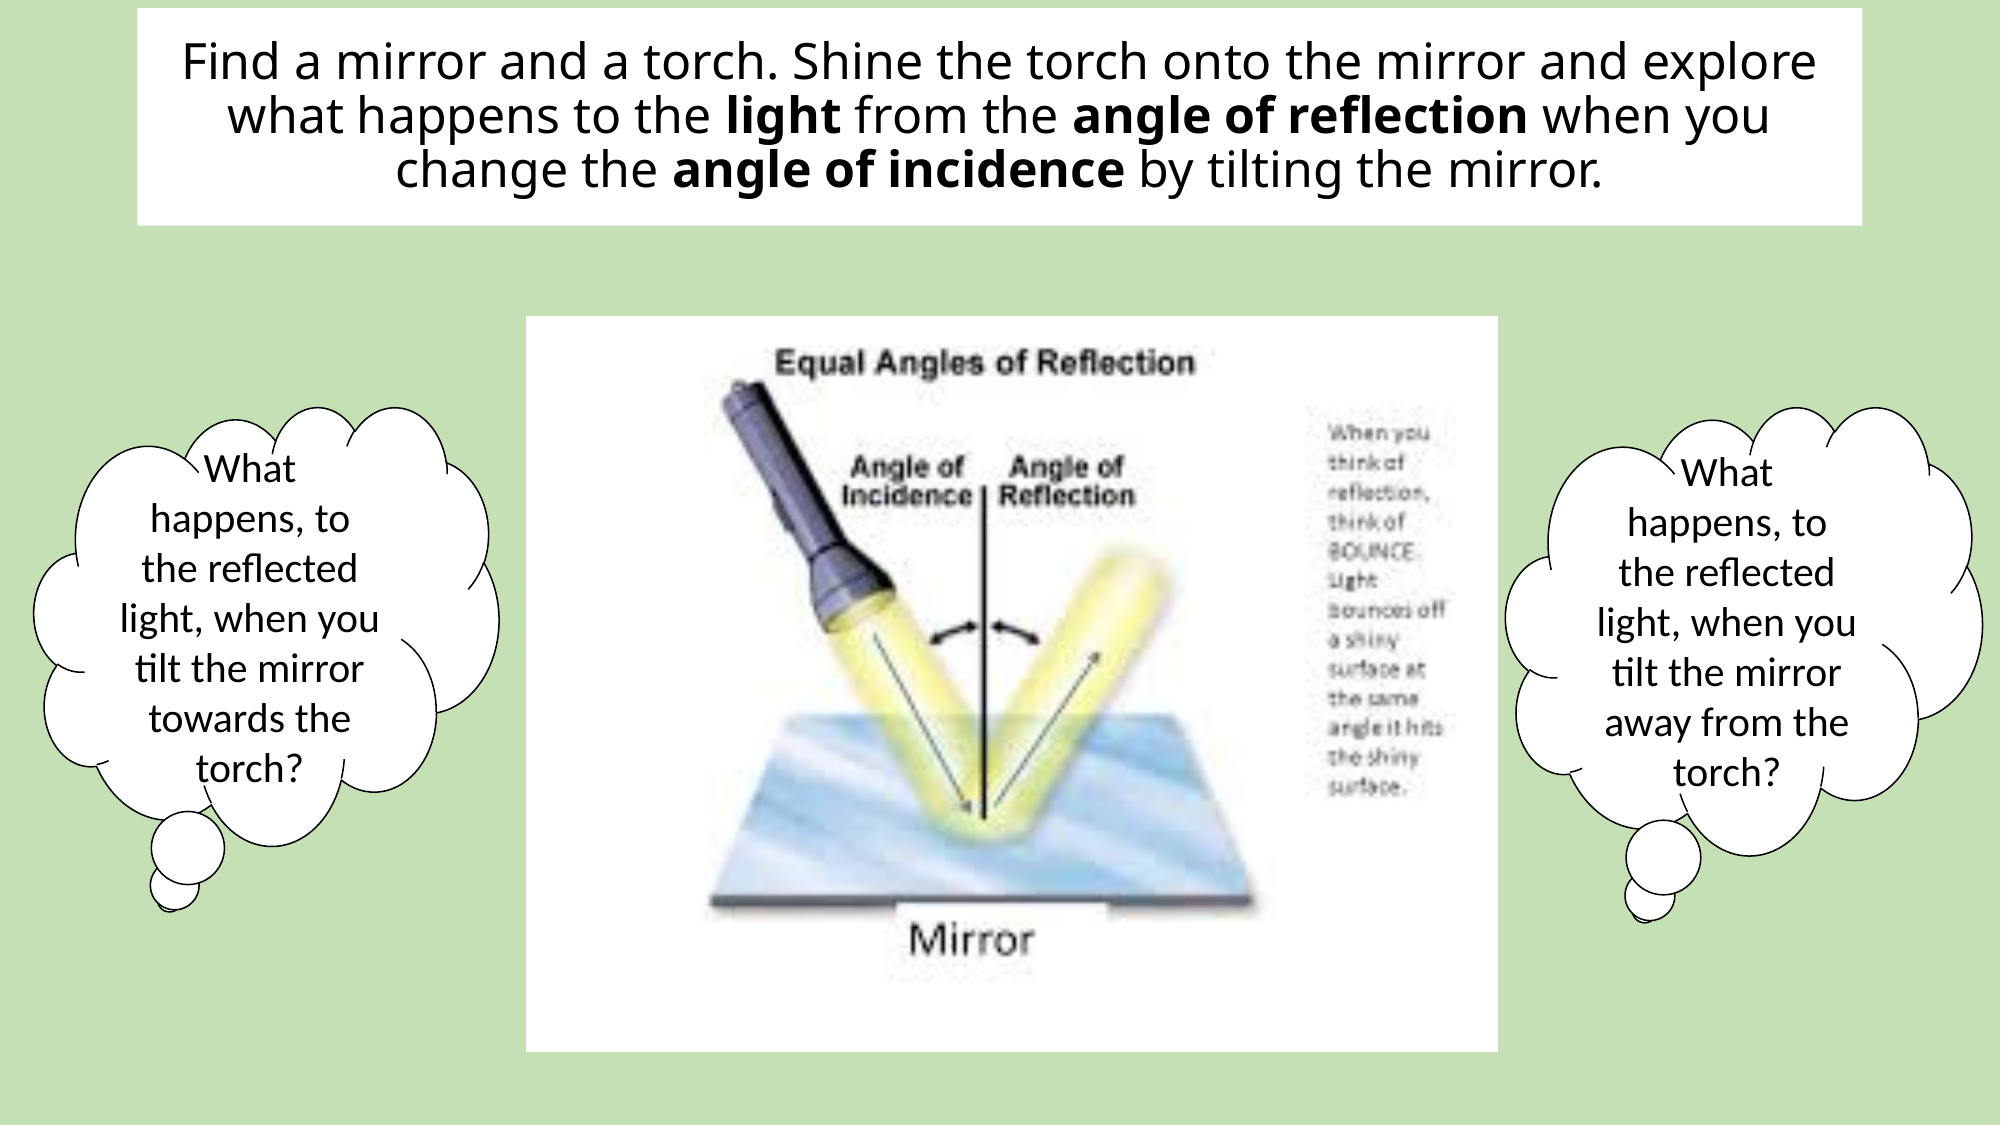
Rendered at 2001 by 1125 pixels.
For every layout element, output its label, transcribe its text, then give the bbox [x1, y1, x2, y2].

text_box What happens, to the reflected light, when you tilt the mirror towards the torch? [33, 407, 500, 912]
text_box What happens, to the reflected light, when you tilt the mirror away from the torch? [1505, 407, 1983, 923]
title Find a mirror and a torch. Shine the torch onto the mirror and explore what happens to the light from the angle of reflection when you change the angle of incidence by tilting the mirror. [137, 8, 1863, 226]
picture [526, 316, 1498, 1052]
